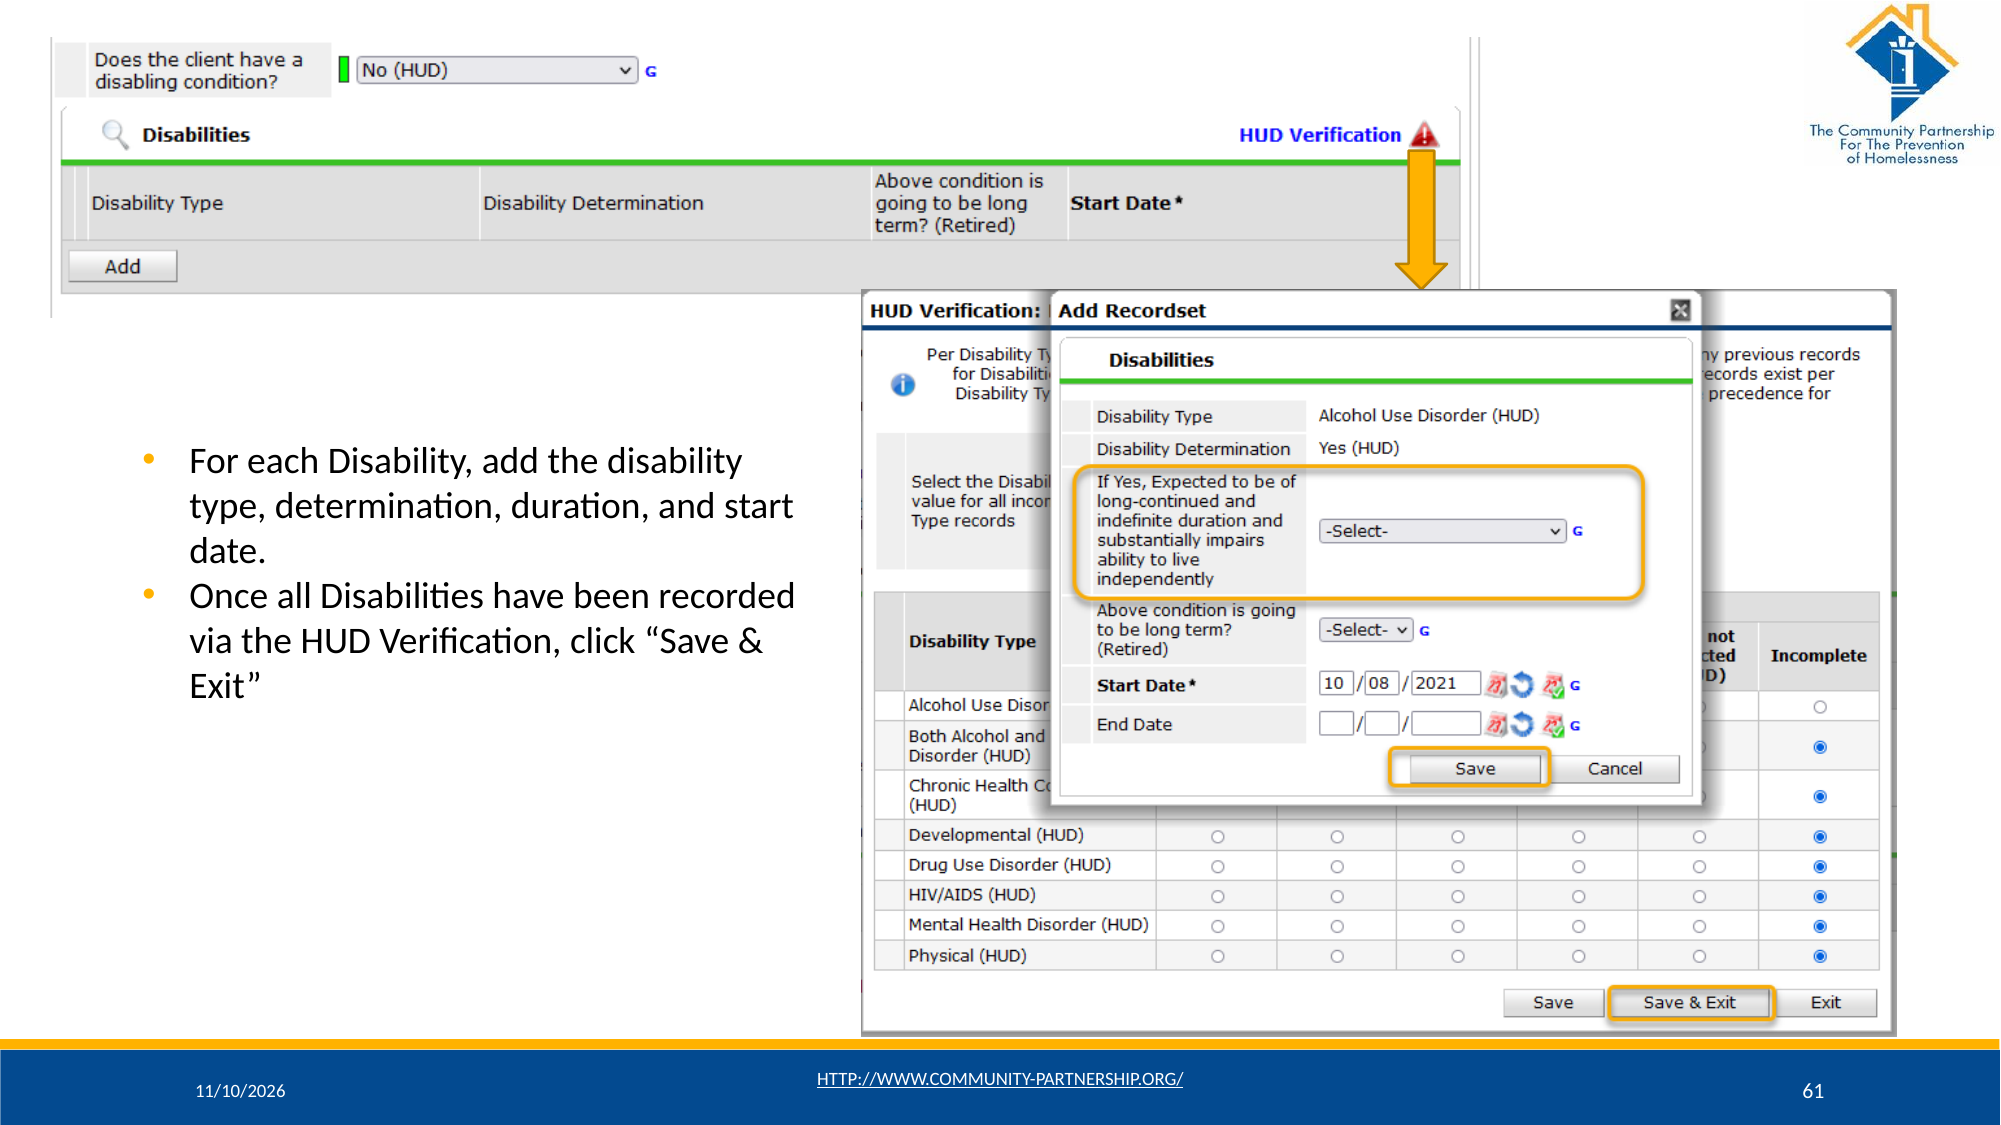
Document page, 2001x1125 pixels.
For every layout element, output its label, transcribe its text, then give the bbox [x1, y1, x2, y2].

picture [1804, 1, 2000, 166]
footer http://www.community-partnership.org/ [604, 1059, 1396, 1120]
text_box For each Disability, add the disability type, determination, duration, and start date. Once all Disabilities have been recorded via the HUD Verification, click “Save & Exit” [127, 428, 817, 714]
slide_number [180, 1059, 586, 1120]
picture [33, 36, 1897, 1038]
slide_number 61 [1624, 1059, 1840, 1120]
